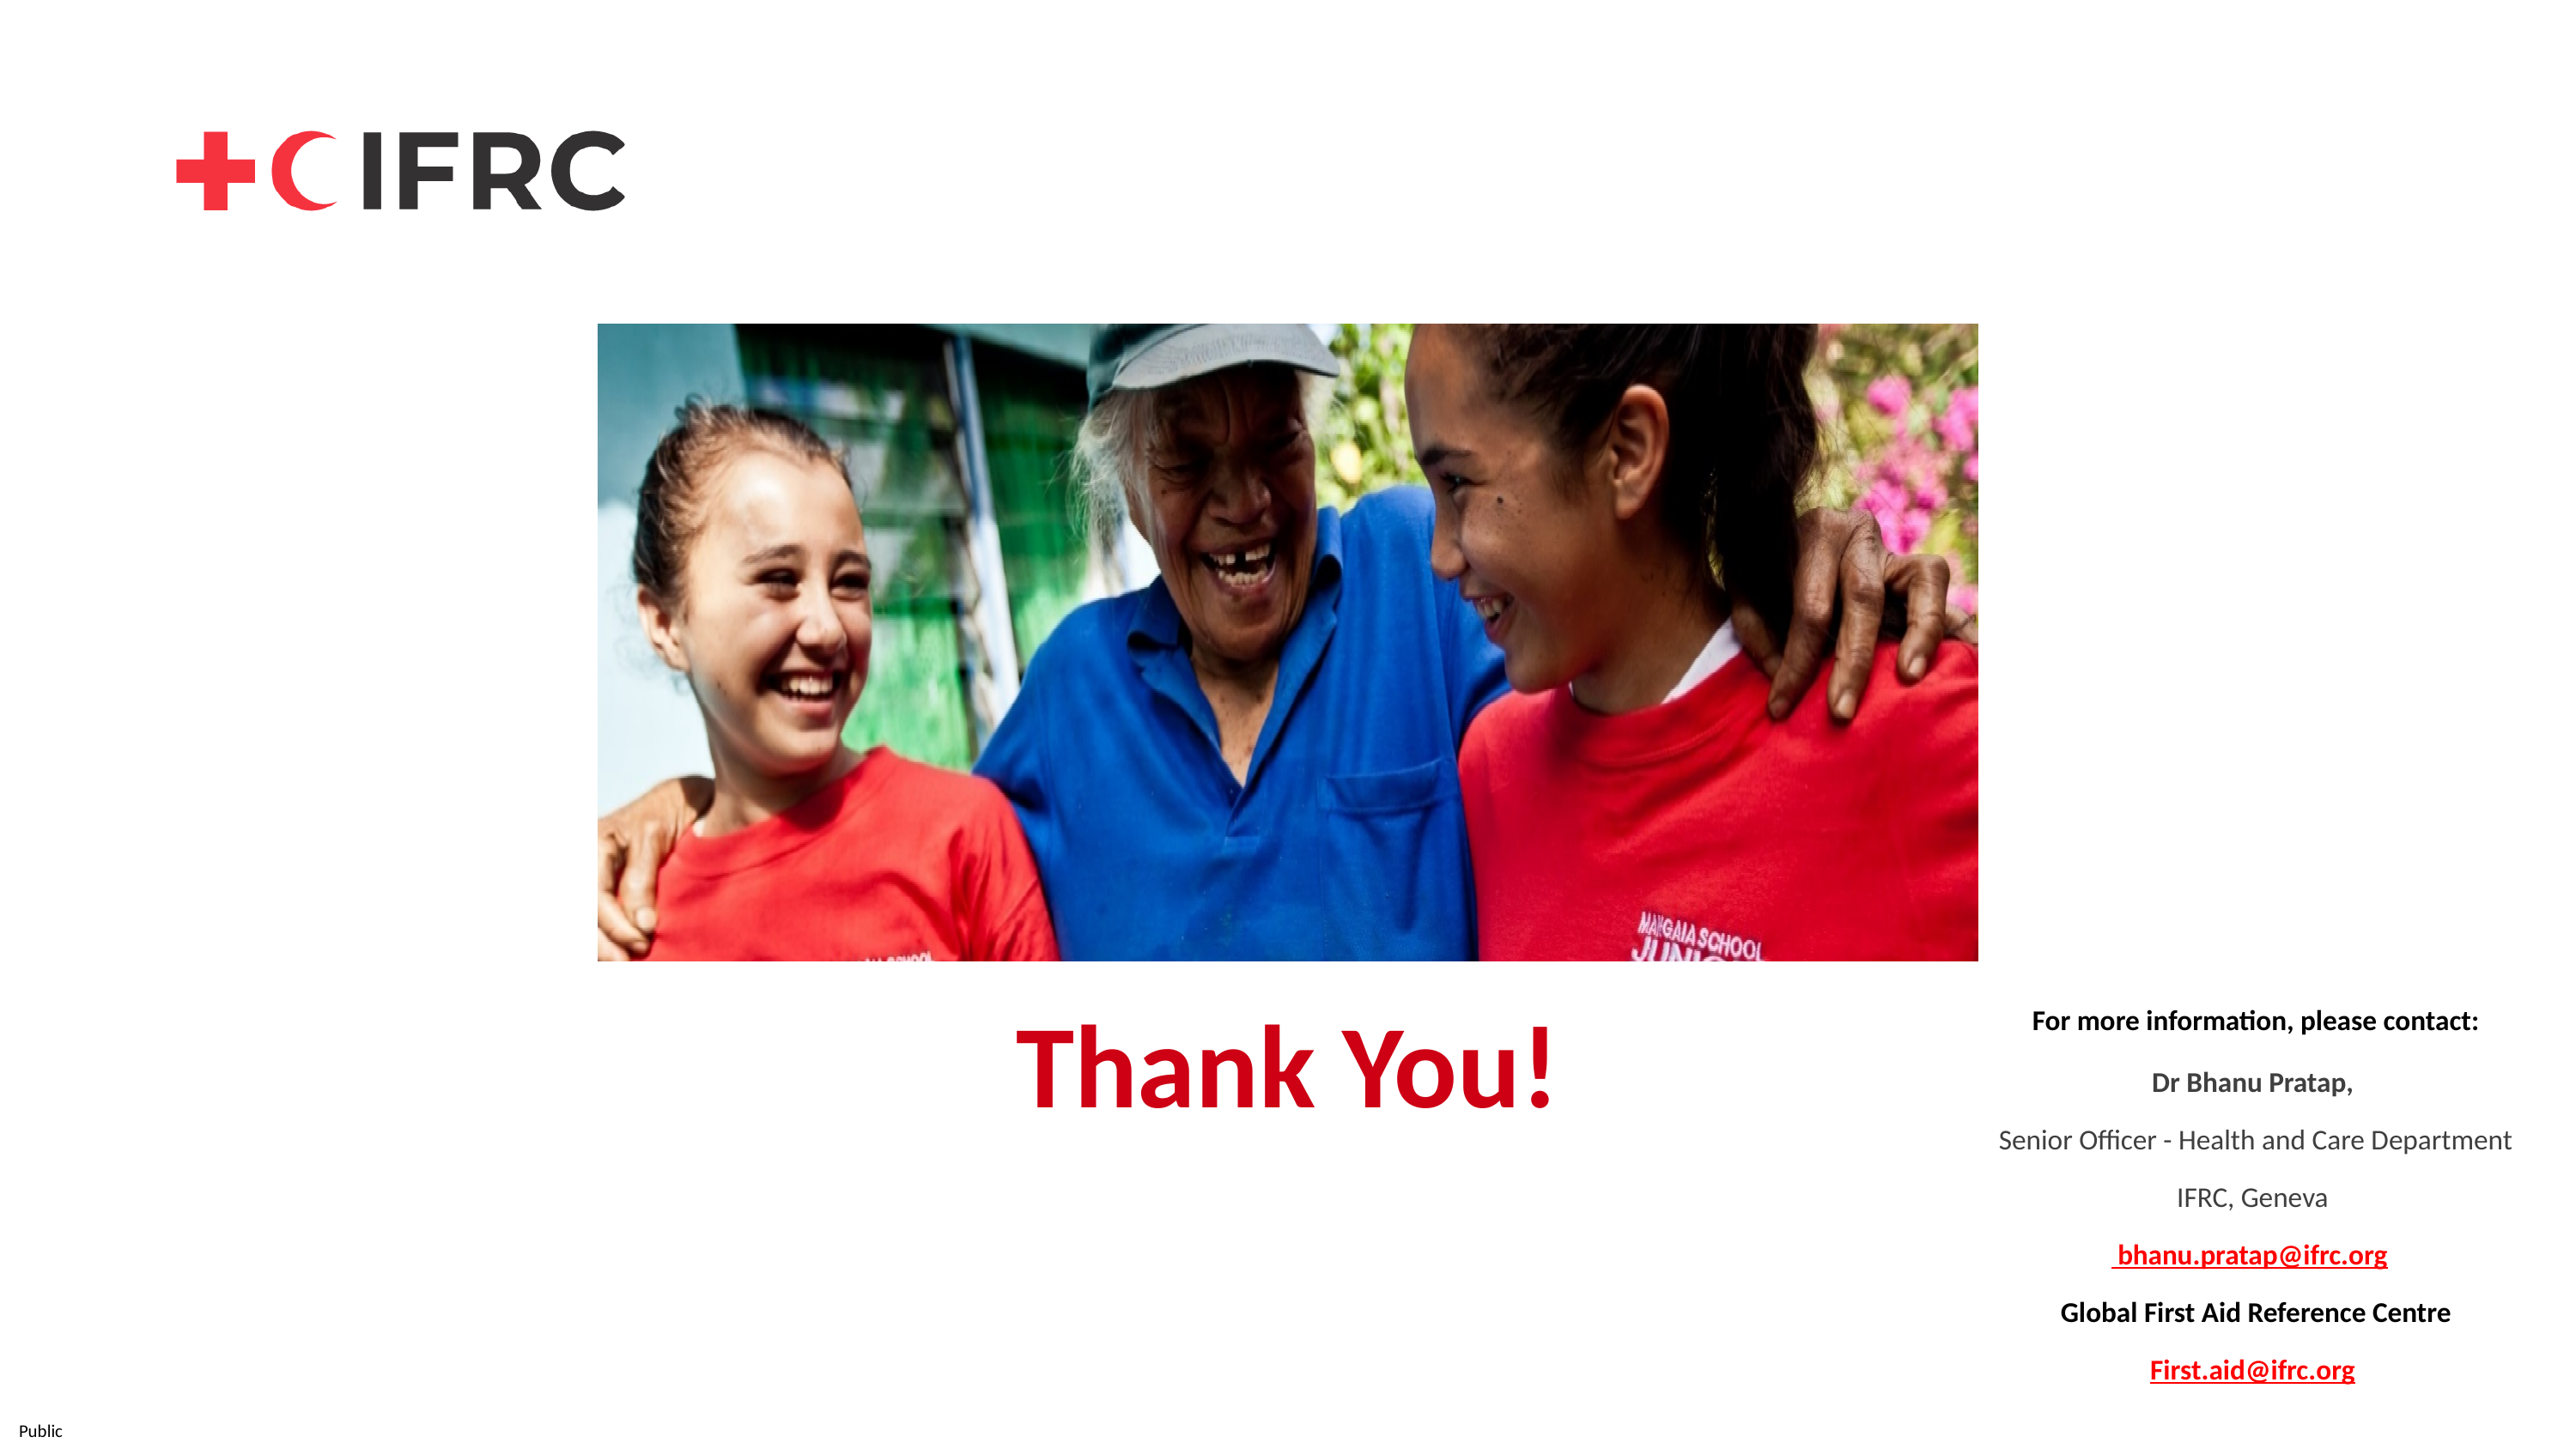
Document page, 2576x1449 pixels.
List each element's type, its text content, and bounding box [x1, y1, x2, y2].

list For more information, please contact: Dr Bhanu Pratap, Senior Officer - Health and Care Department IFRC, Geneva bhanu.pratap@ifrc.org Global First Aid Reference Centre First.aid@ifrc.org [1935, 999, 2576, 1449]
picture [137, 92, 665, 249]
title Thank You! [0, 999, 1935, 1280]
picture [598, 324, 1978, 961]
